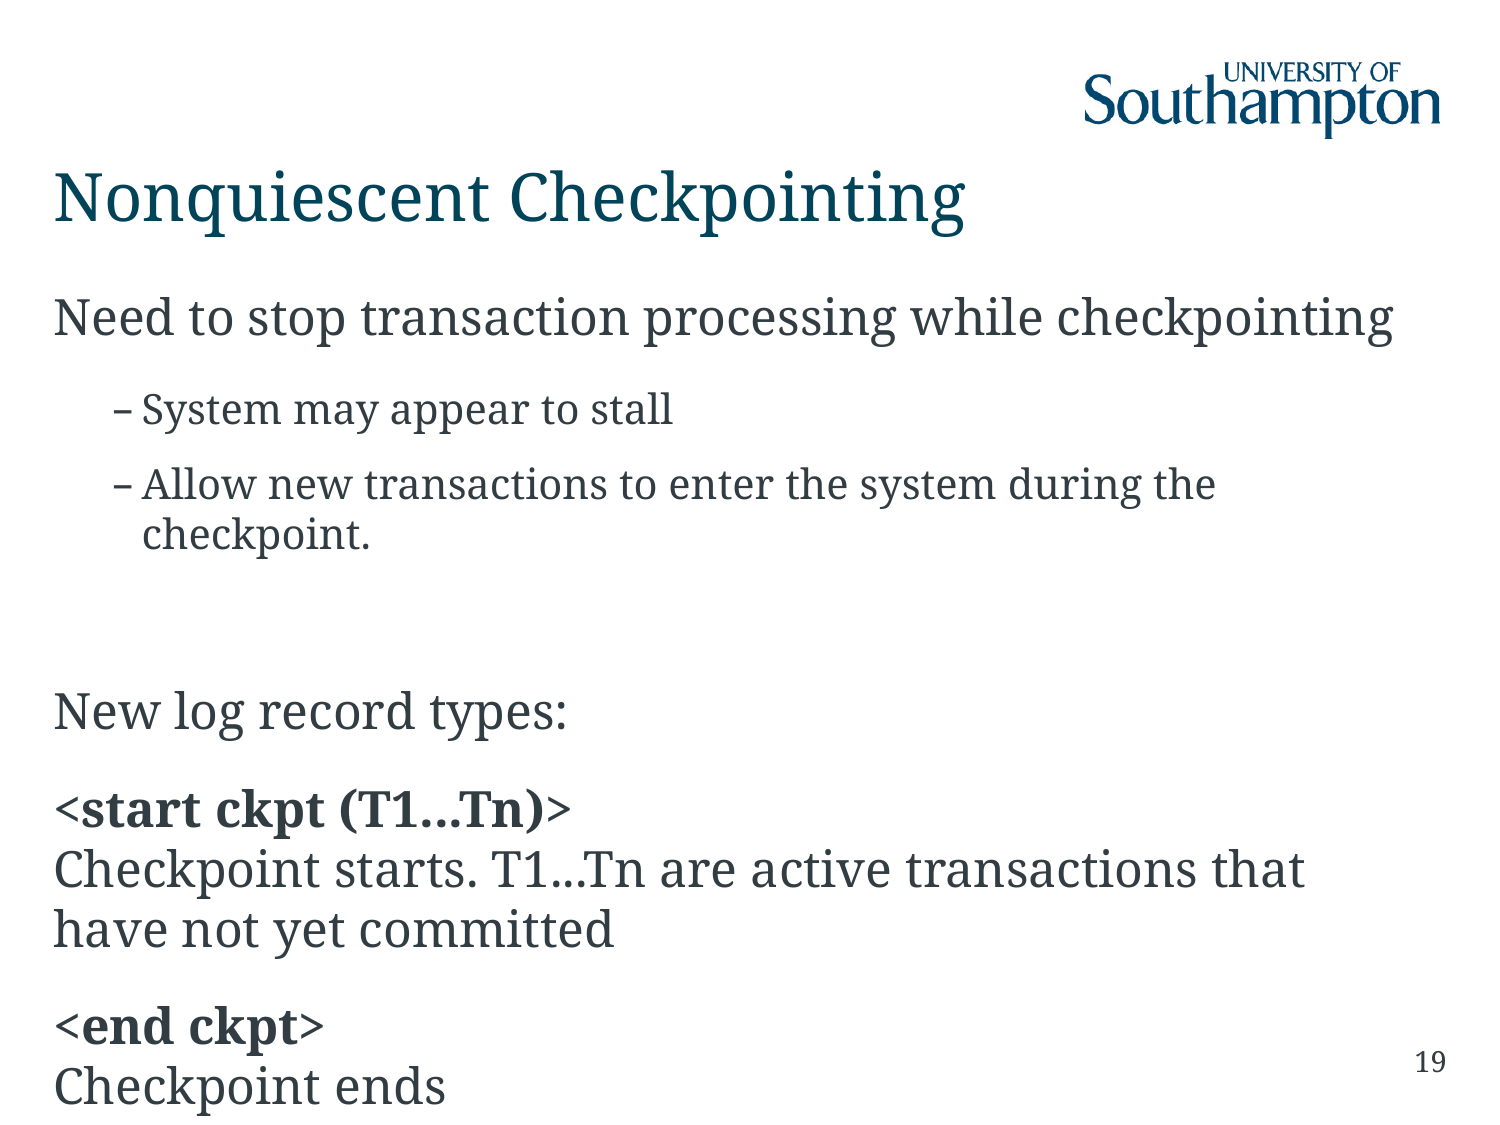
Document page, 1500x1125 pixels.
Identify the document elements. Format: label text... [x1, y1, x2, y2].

list Need to stop transaction processing while checkpointing System may appear to stall Allow new transactions to enter the system during the checkpoint. New log record types: <start ckpt (T1...Tn)> Checkpoint starts. T1...Tn are active transactions that have not yet committed <end ckpt> Checkpoint ends [52, 277, 1448, 1011]
picture [1085, 62, 1440, 139]
title Nonquiescent Checkpointing [52, 147, 1448, 255]
slide_number 19 [1159, 1035, 1448, 1088]
